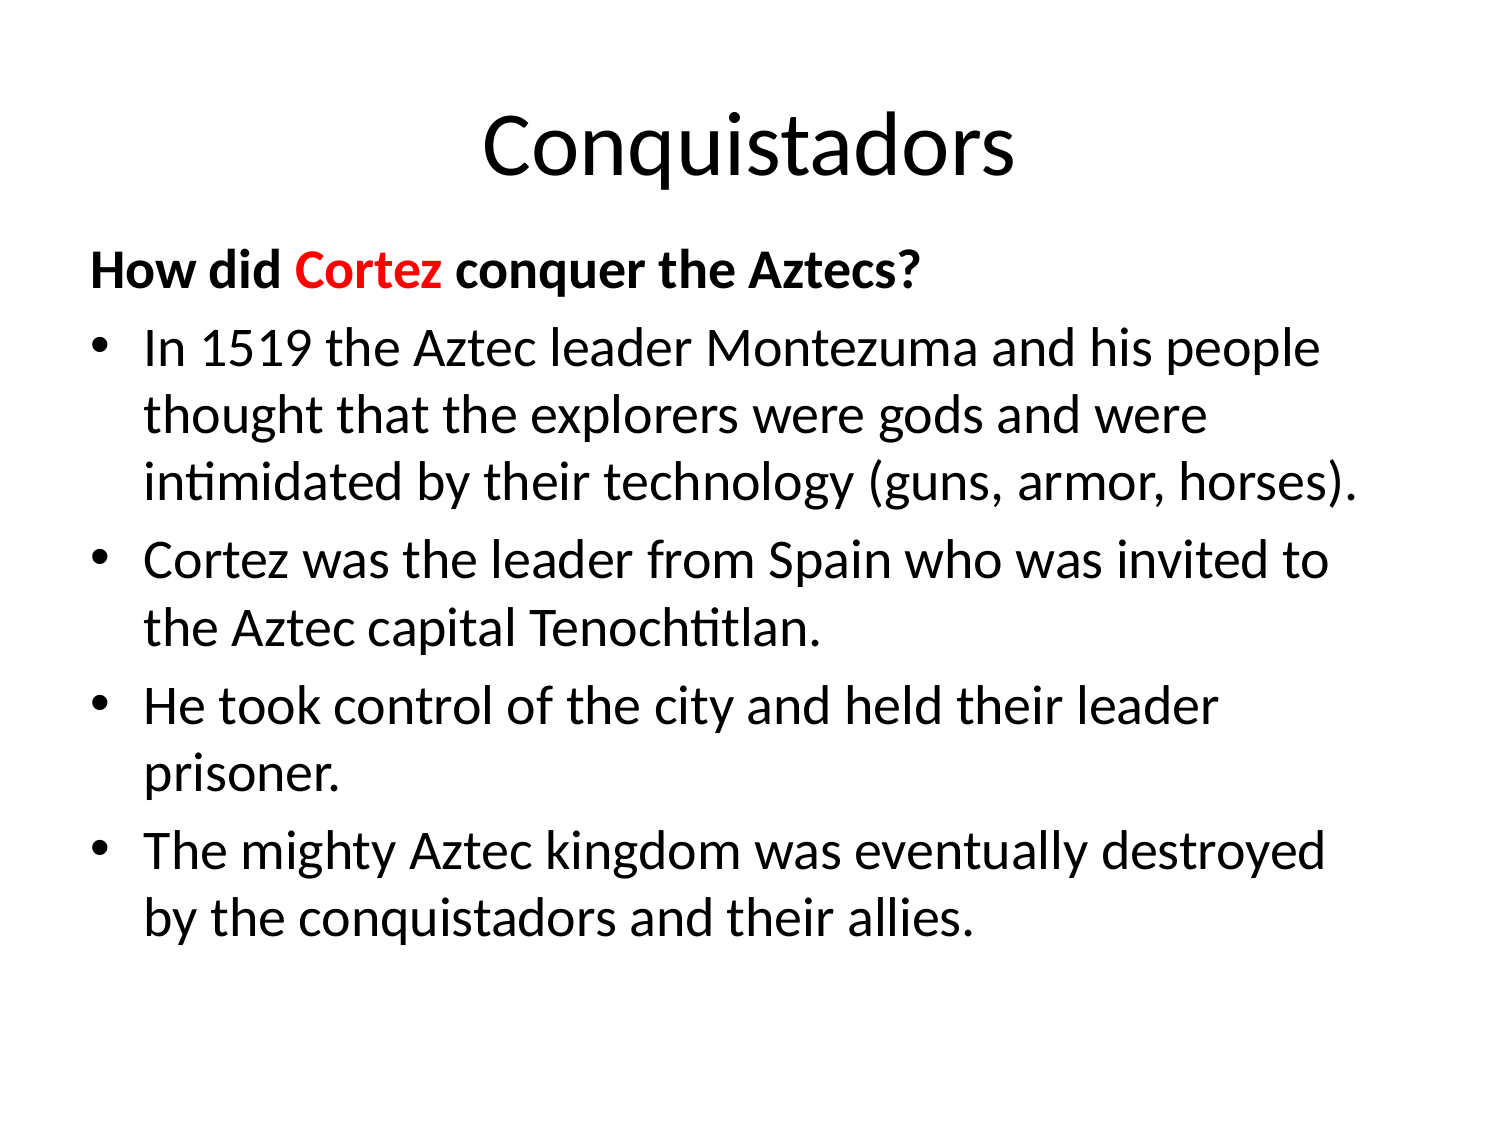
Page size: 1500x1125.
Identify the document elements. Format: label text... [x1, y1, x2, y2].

list How did Cortez conquer the Aztecs? In 1519 the Aztec leader Montezuma and his people thought that the explorers were gods and were intimidated by their technology (guns, armor, horses). Cortez was the leader from Spain who was invited to the Aztec capital Tenochtitlan. He took control of the city and held their leader prisoner. The mighty Aztec kingdom was eventually destroyed by the conquistadors and their allies. [75, 224, 1375, 1005]
title Conquistadors [75, 45, 1425, 233]
